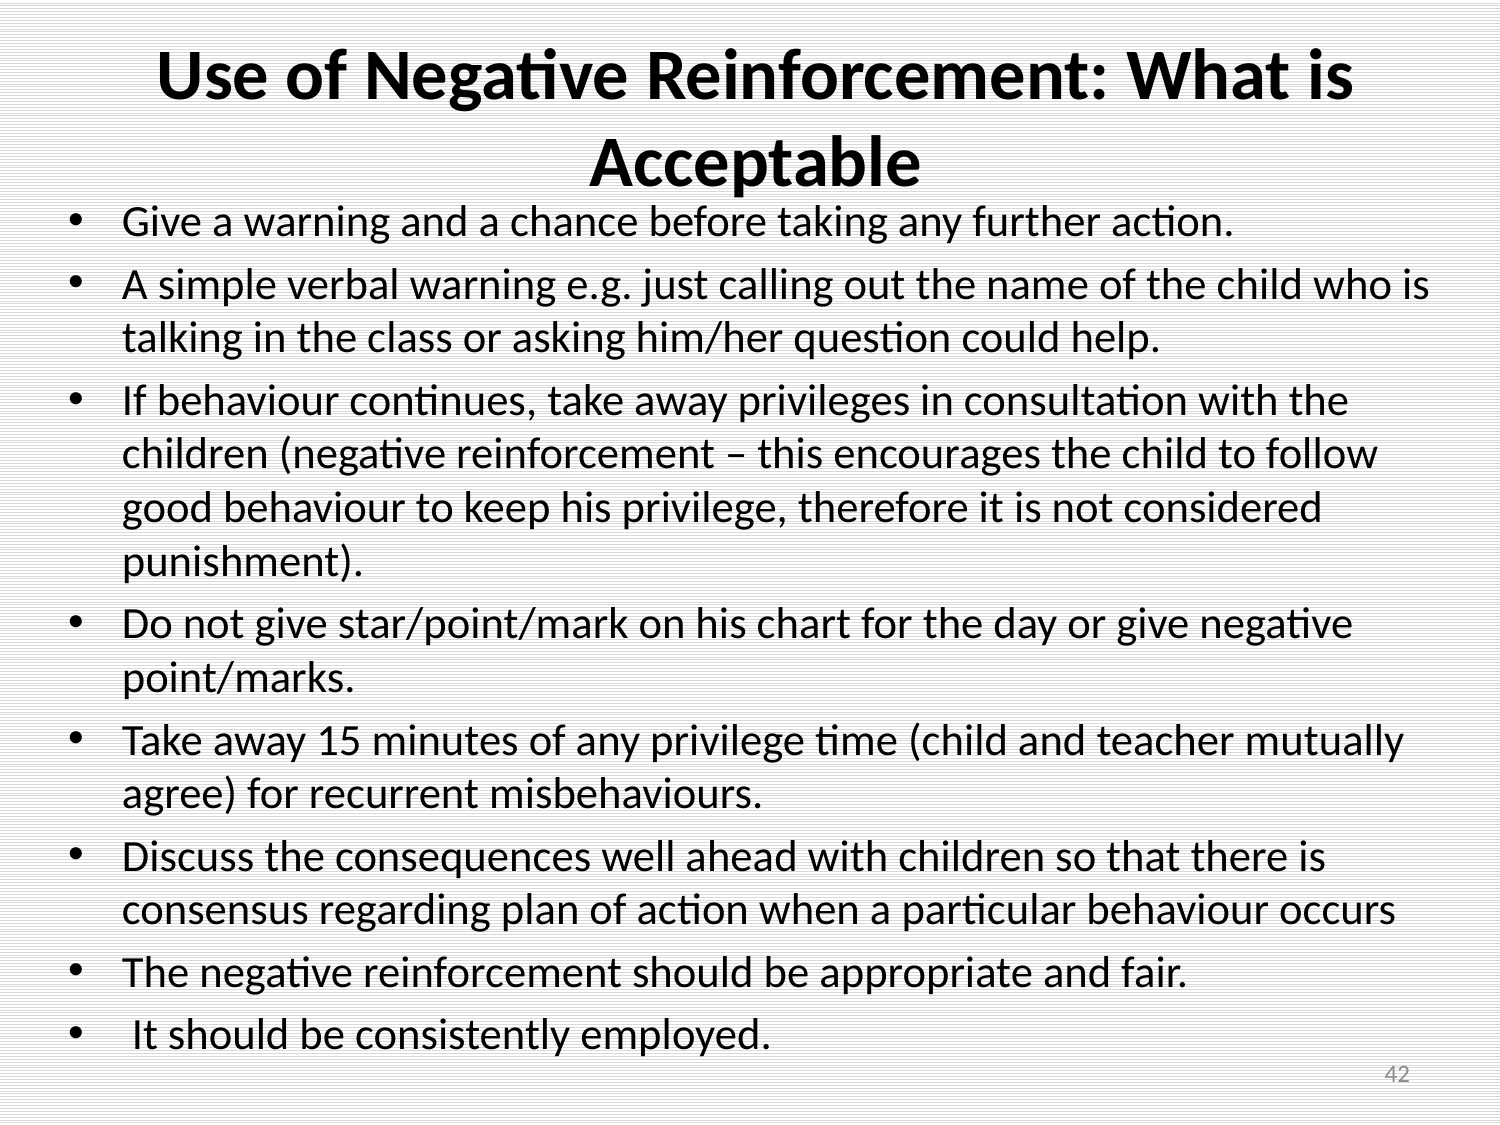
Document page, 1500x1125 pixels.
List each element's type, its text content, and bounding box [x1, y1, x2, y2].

slide_number 42 [1074, 1071, 1425, 1103]
list Give a warning and a chance before taking any further action. A simple verbal warning e.g. just calling out the name of the child who is talking in the class or asking him/her question could help. If behaviour continues, take away privileges in consultation with the children (negative reinforcement – this encourages the child to follow good behaviour to keep his privilege, therefore it is not considered punishment). Do not give star/point/mark on his chart for the day or give negative point/marks. Take away 15 minutes of any privilege time (child and teacher mutually agree) for recurrent misbehaviours. Discuss the consequences well ahead with children so that there is consensus regarding plan of action when a particular behaviour occurs The negative reinforcement should be appropriate and fair. It should be consistently employed. [53, 184, 1459, 1071]
title Use of Negative Reinforcement: What is Acceptable [29, 19, 1483, 209]
